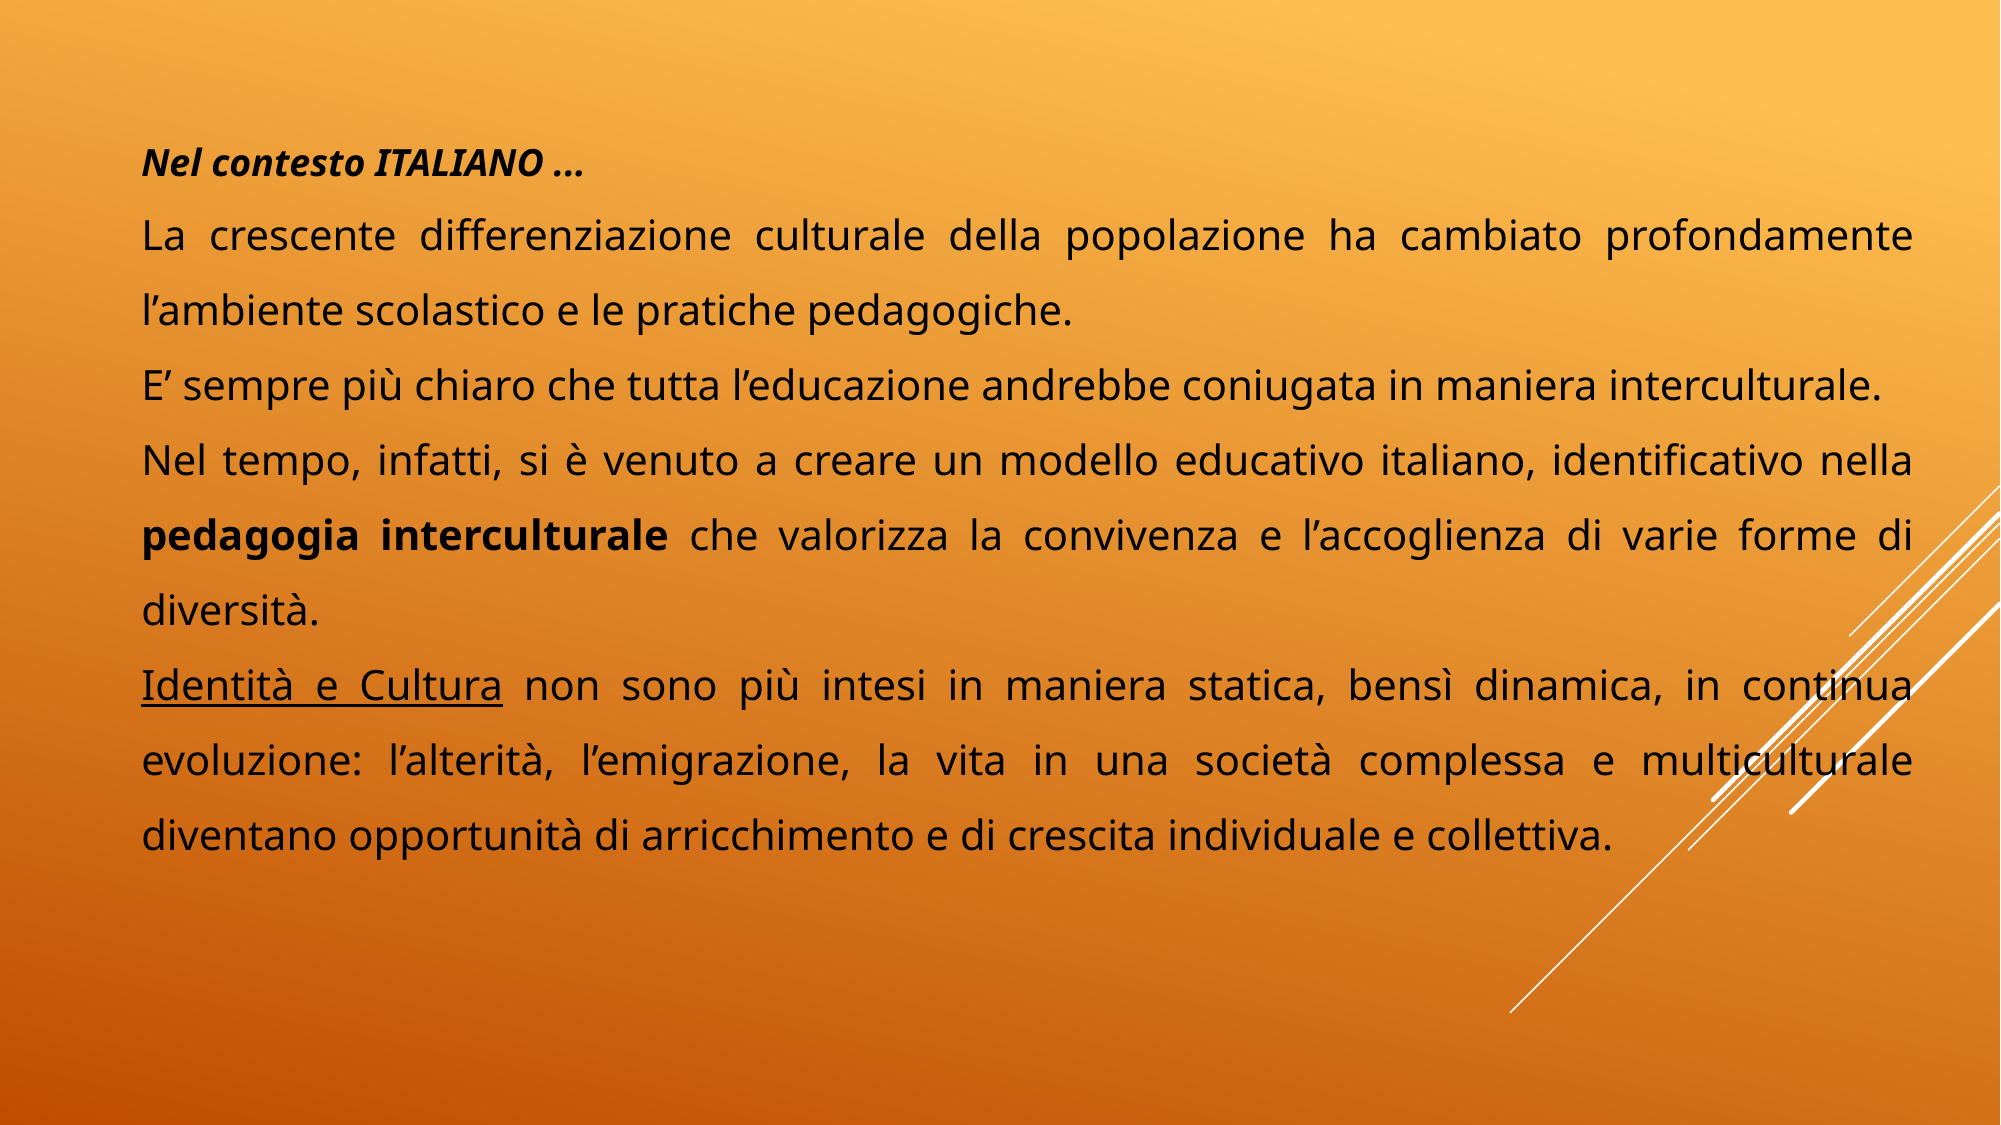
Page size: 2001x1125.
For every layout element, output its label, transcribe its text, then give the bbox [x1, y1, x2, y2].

text_box Nel contesto ITALIANO ... La crescente differenziazione culturale della popolazione ha cambiato profondamente l’ambiente scolastico e le pratiche pedagogiche. E’ sempre più chiaro che tutta l’educazione andrebbe coniugata in maniera interculturale. Nel tempo, infatti, si è venuto a creare un modello educativo italiano, identificativo nella pedagogia interculturale che valorizza la convivenza e l’accoglienza di varie forme di diversità. Identità e Cultura non sono più intesi in maniera statica, bensì dinamica, in continua evoluzione: l’alterità, l’emigrazione, la vita in una società complessa e multiculturale diventano opportunità di arricchimento e di crescita individuale e collettiva. [126, 109, 1930, 867]
